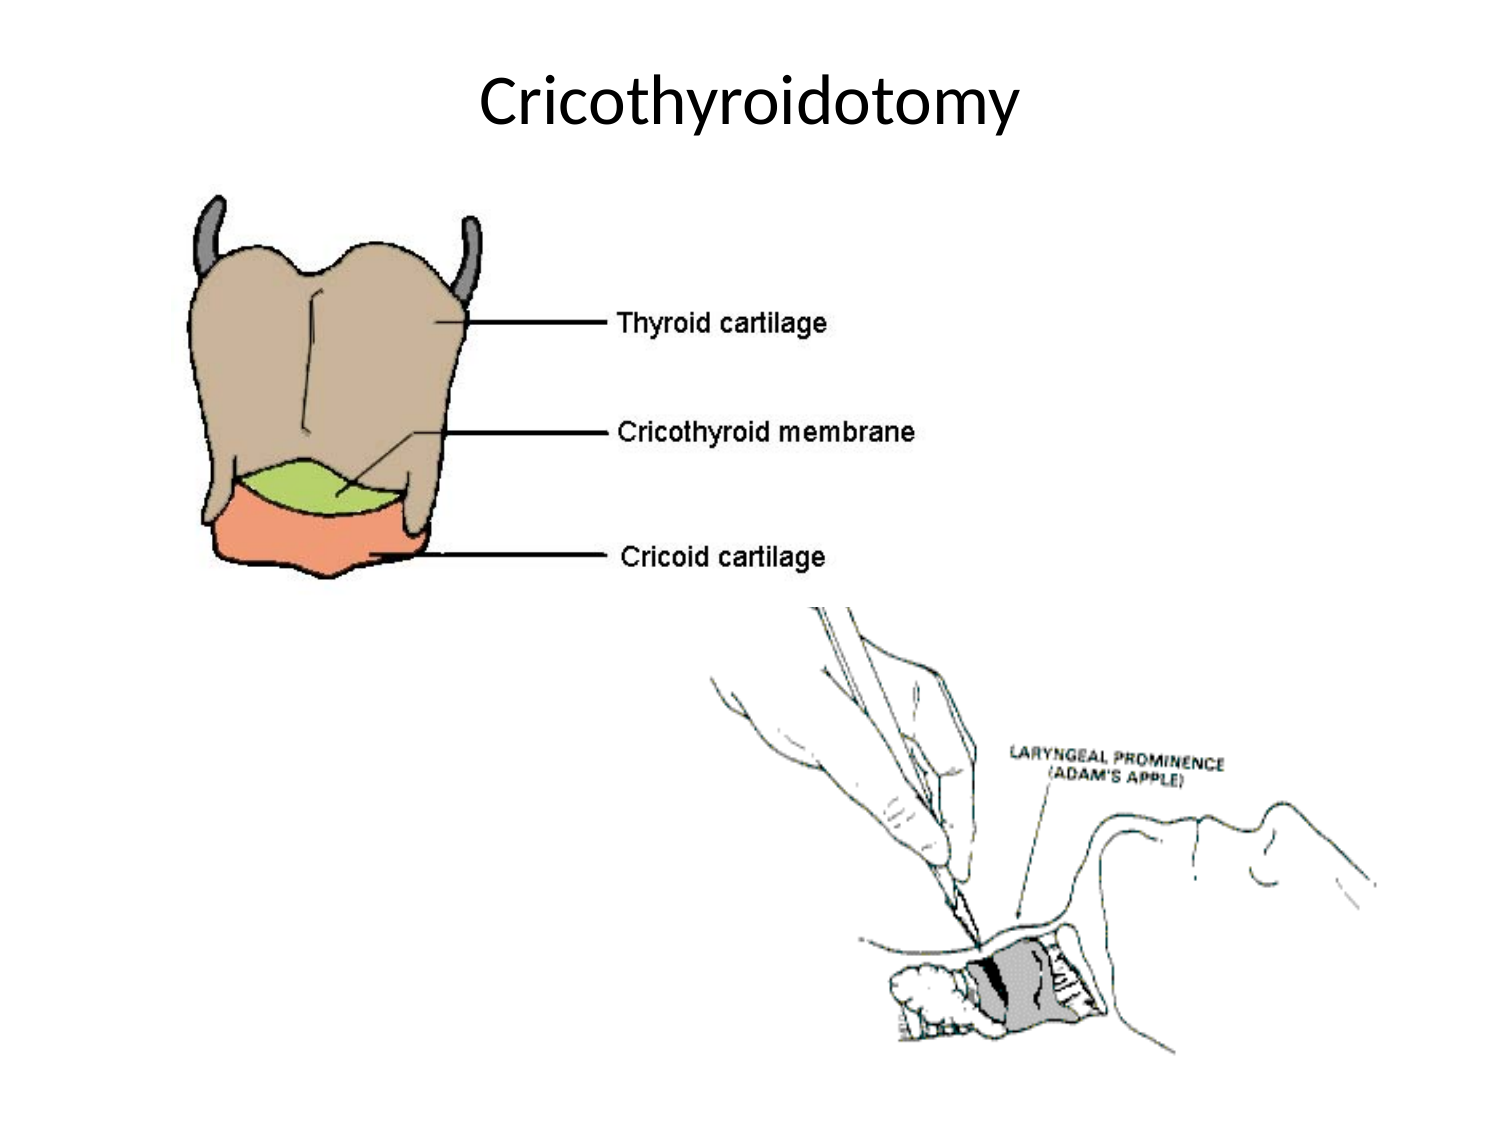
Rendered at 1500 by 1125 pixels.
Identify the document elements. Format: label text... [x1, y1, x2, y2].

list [631, 550, 1453, 1090]
title Cricothyroidotomy [75, 45, 1425, 233]
picture [170, 184, 929, 607]
